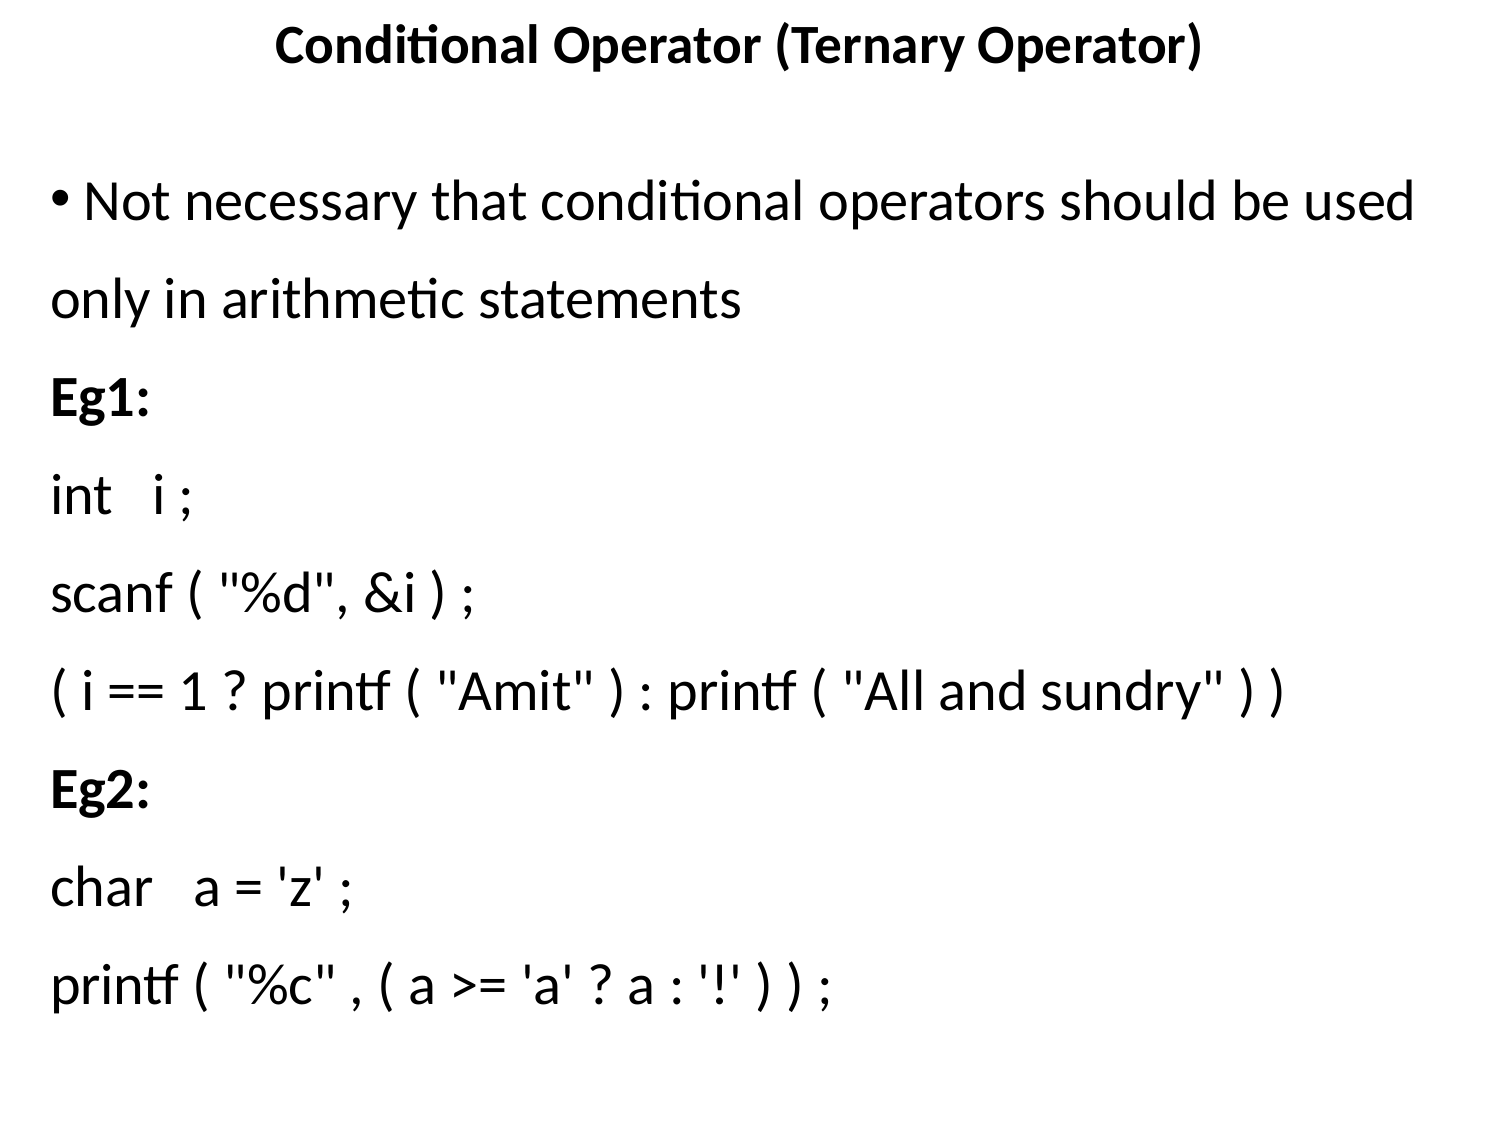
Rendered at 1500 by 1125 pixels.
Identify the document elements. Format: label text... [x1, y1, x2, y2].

title Conditional Operator (Ternary Operator) [28, 0, 1454, 82]
text_box Not necessary that conditional operators should be used only in arithmetic statements Eg1: int i ; scanf ( "%d", &i ) ; ( i == 1 ? printf ( "Amit" ) : printf ( "All and sundry" ) ) Eg2: char a = 'z' ; printf ( "%c" , ( a >= 'a' ? a : '!' ) ) ; [35, 126, 1442, 1024]
